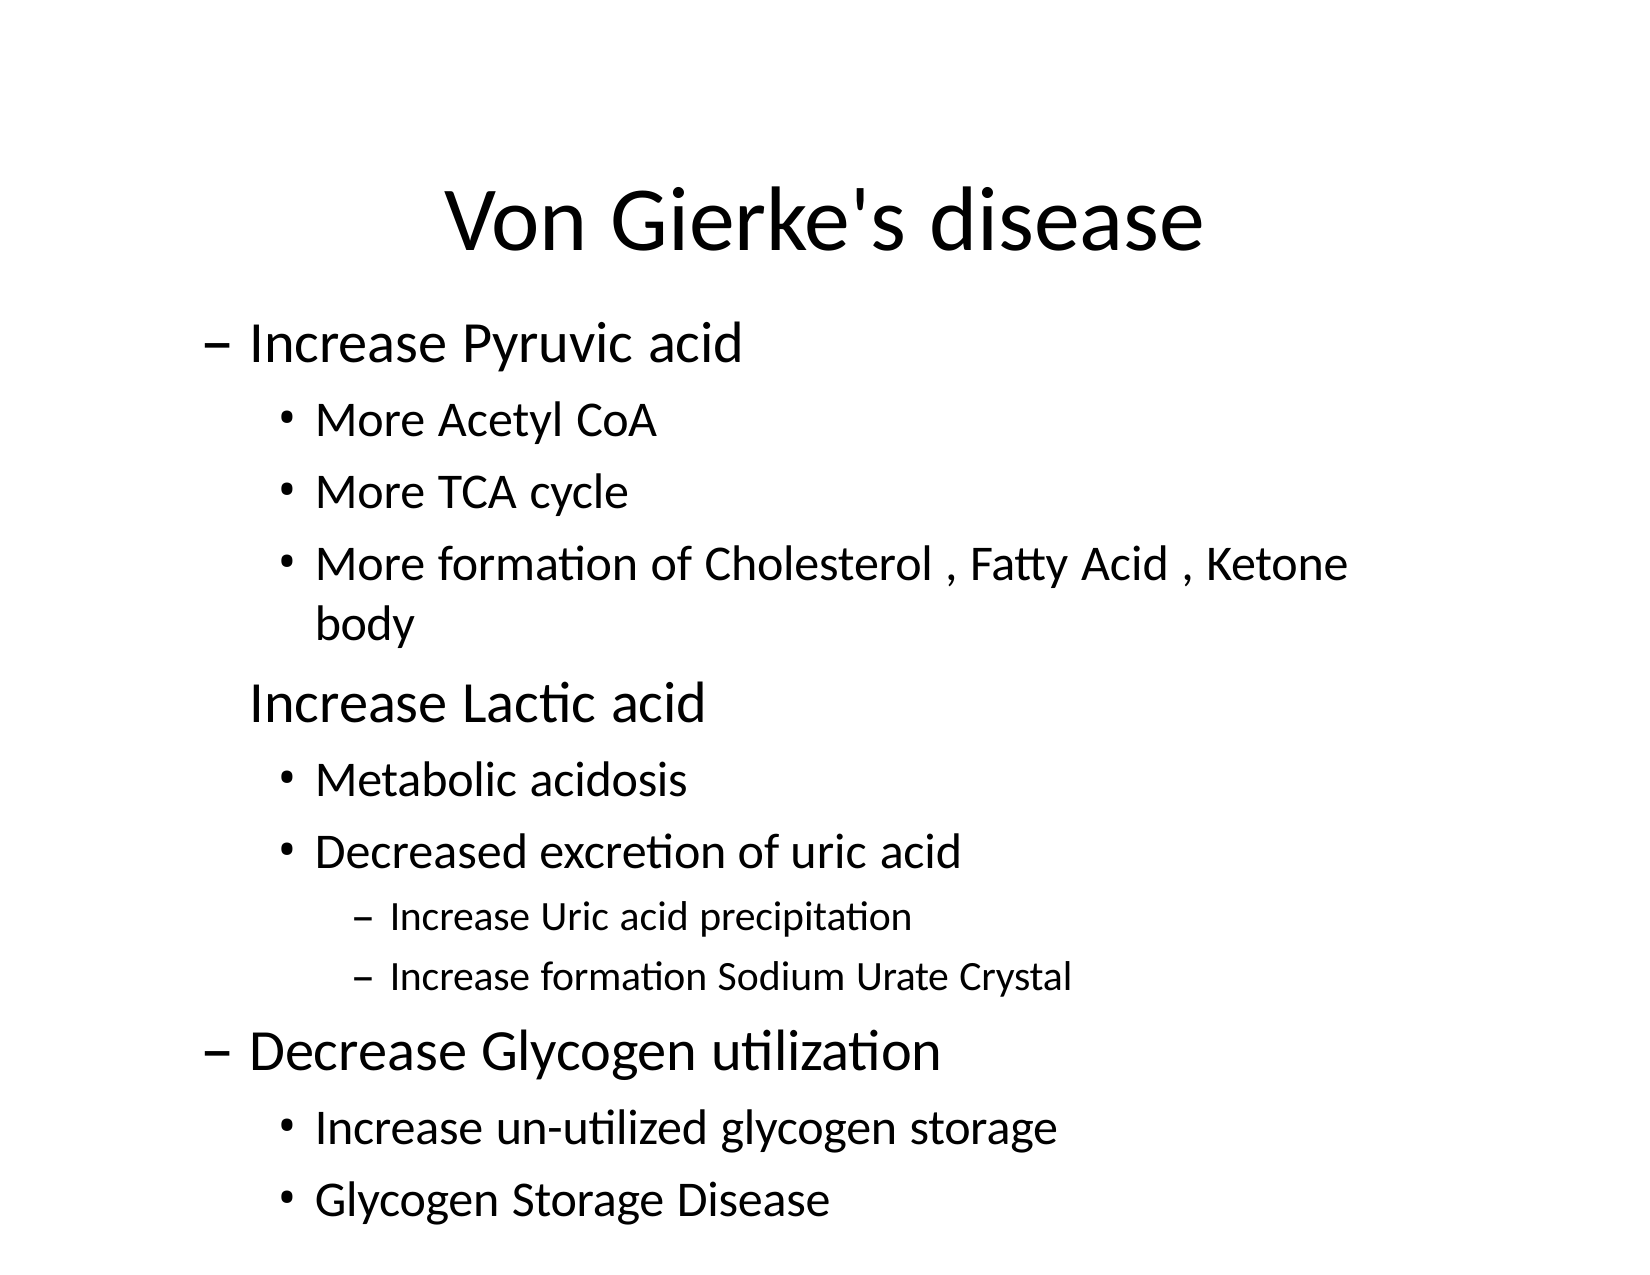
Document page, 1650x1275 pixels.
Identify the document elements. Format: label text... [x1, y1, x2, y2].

list Increase Pyruvic acid More Acetyl CoA More TCA cycle More formation of Cholesterol , Fatty Acid , Ketone body Increase Lactic acid Metabolic acidosis Decreased excretion of uric acid Increase Uric acid precipitation Increase formation Sodium Urate Crystal Decrease Glycogen utilization Increase un-utilized glycogen storage Glycogen Storage Disease [200, 287, 1461, 1227]
title Von Gierke's disease [166, 156, 1484, 372]
